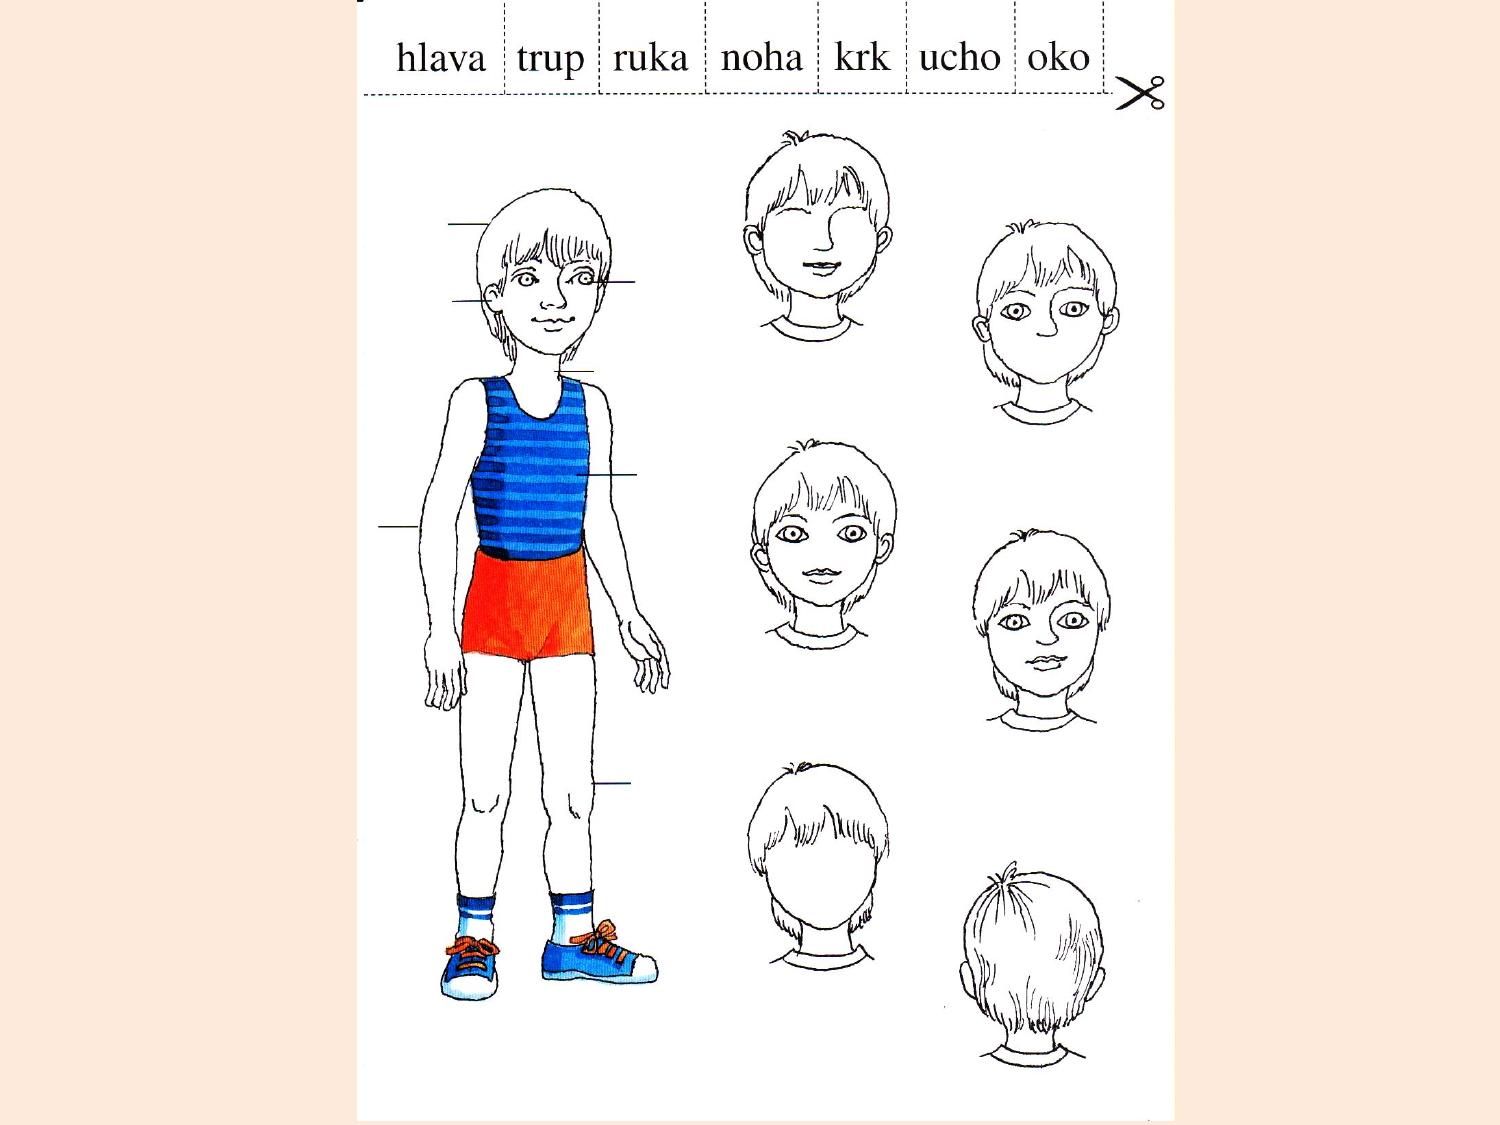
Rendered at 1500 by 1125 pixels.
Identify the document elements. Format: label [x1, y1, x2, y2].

picture [356, 0, 1176, 1121]
